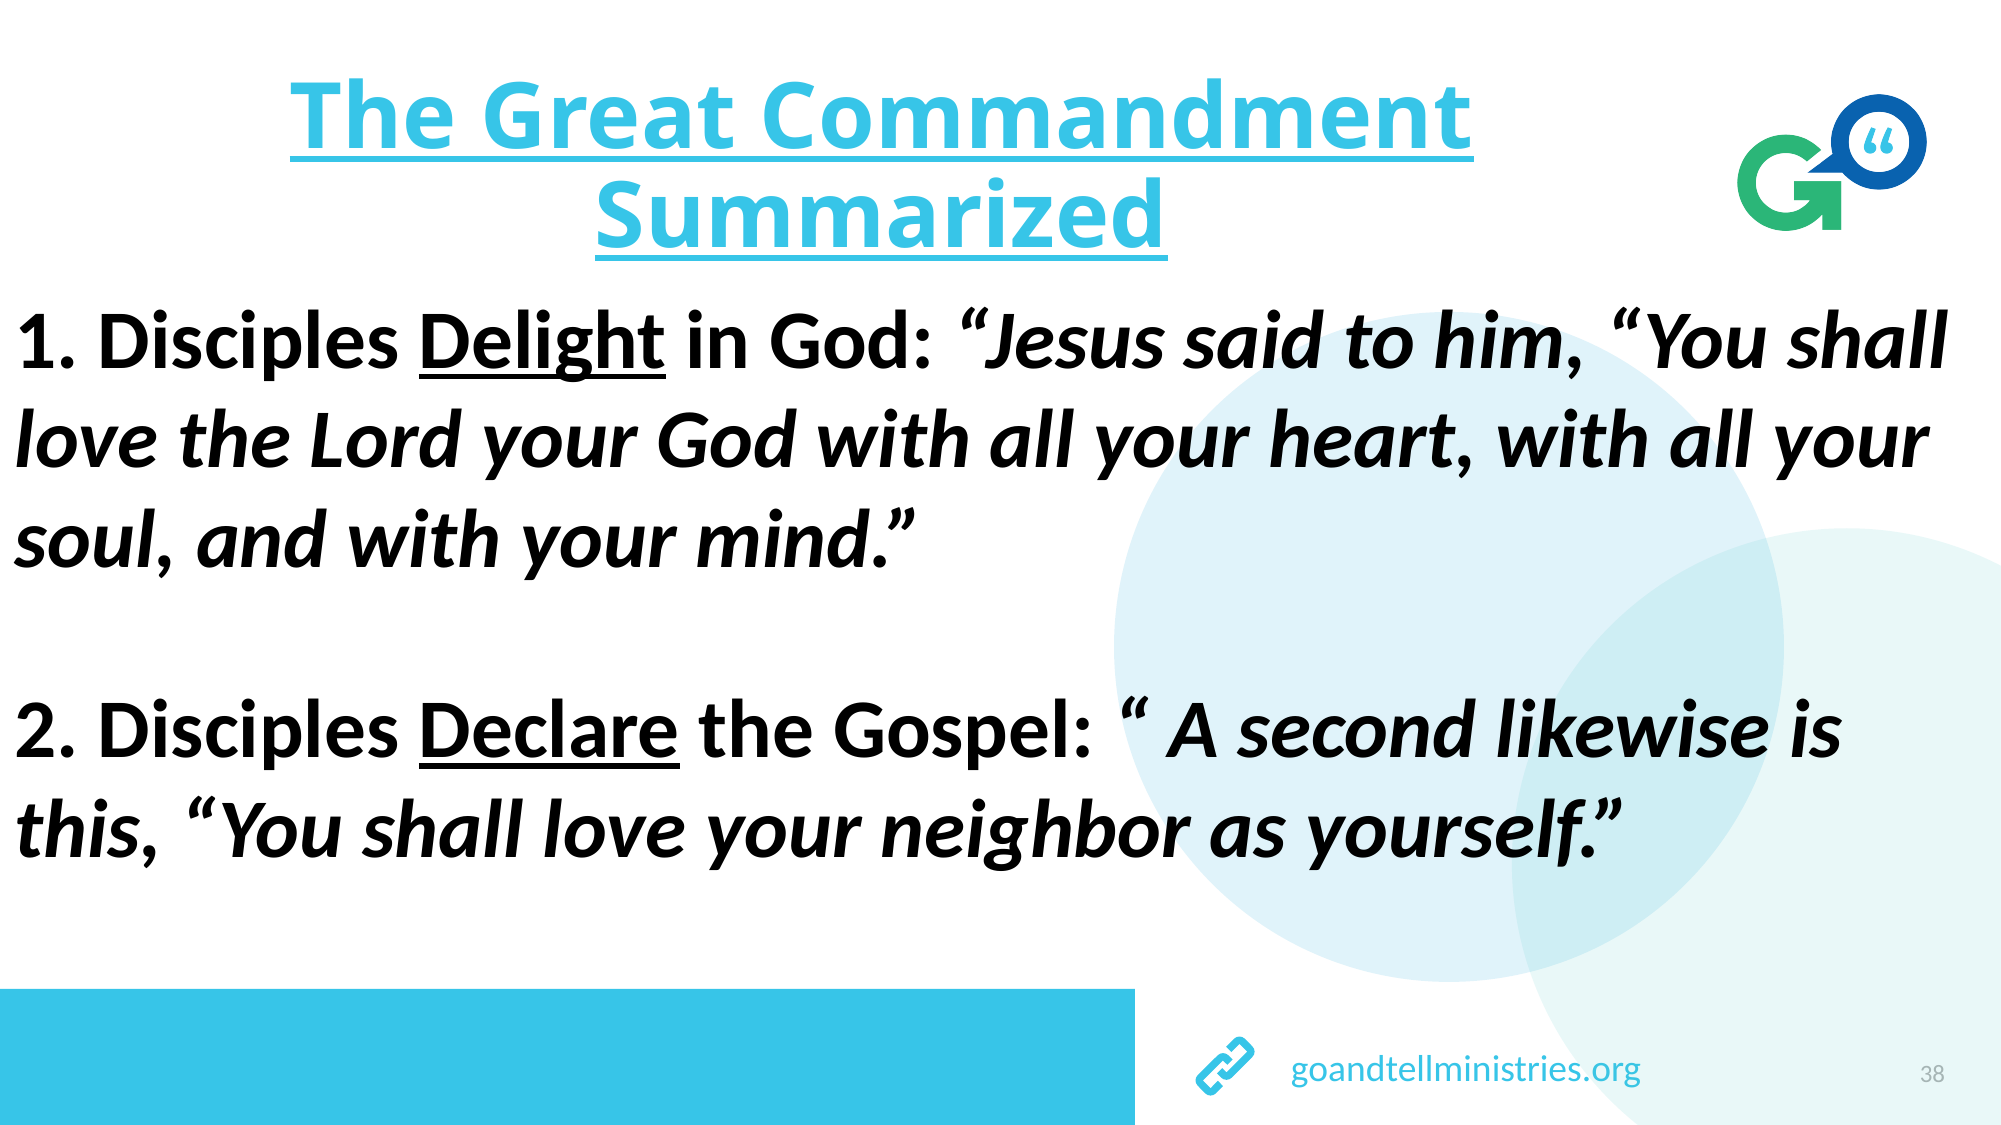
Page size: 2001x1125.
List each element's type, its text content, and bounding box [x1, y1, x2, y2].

picture [1764, 94, 1927, 231]
list 1. Disciples Delight in God: “Jesus said to him, “You shall love the Lord your God with all your heart, with all your soul, and with your mind.” 2. Disciples Declare the Gospel: “ A second likewise is this, “You shall love your neighbor as yourself.” [0, 277, 2000, 1014]
title The Great Commandment Summarized [0, 59, 1764, 277]
slide_number 38 [1510, 1042, 1961, 1103]
